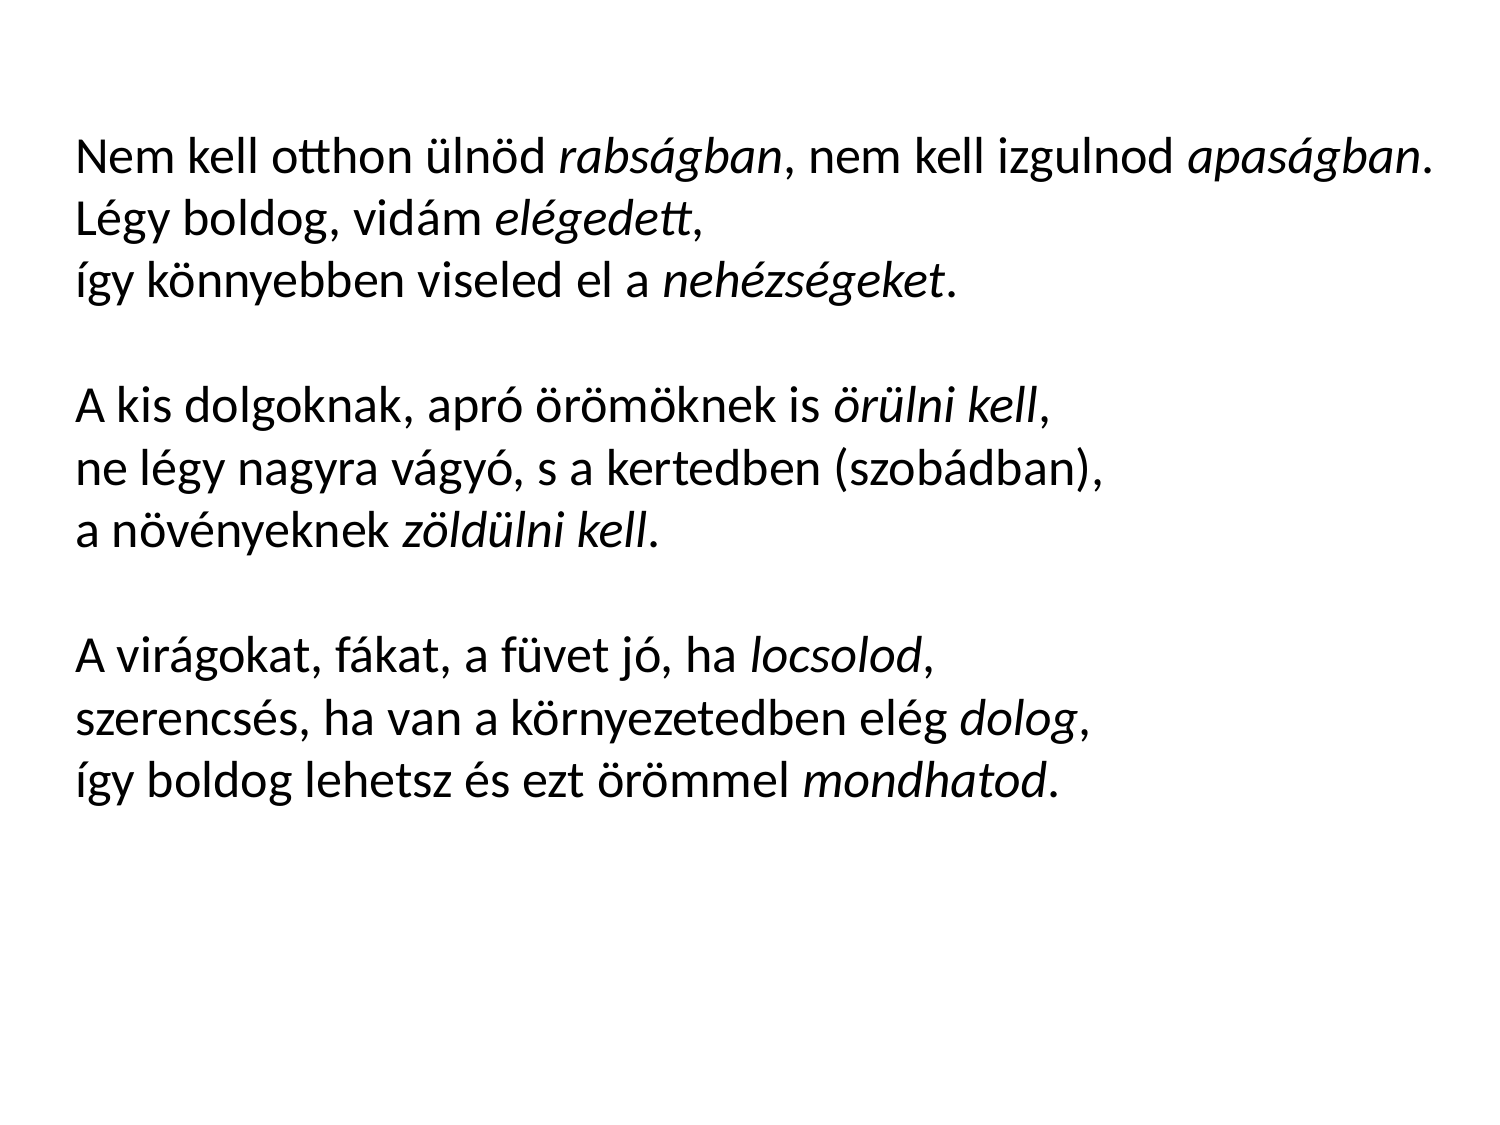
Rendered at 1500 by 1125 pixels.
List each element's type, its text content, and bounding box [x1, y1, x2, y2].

text_box Nem kell otthon ülnöd rabságban, nem kell izgulnod apaságban. Légy boldog, vidám elégedett, így könnyebben viseled el a nehézségeket. A kis dolgoknak, apró örömöknek is örülni kell, ne légy nagyra vágyó, s a kertedben (szobádban), a növényeknek zöldülni kell. A virágokat, fákat, a füvet jó, ha locsolod, szerencsés, ha van a környezetedben elég dolog, így boldog lehetsz és ezt örömmel mondhatod. [60, 113, 1450, 879]
